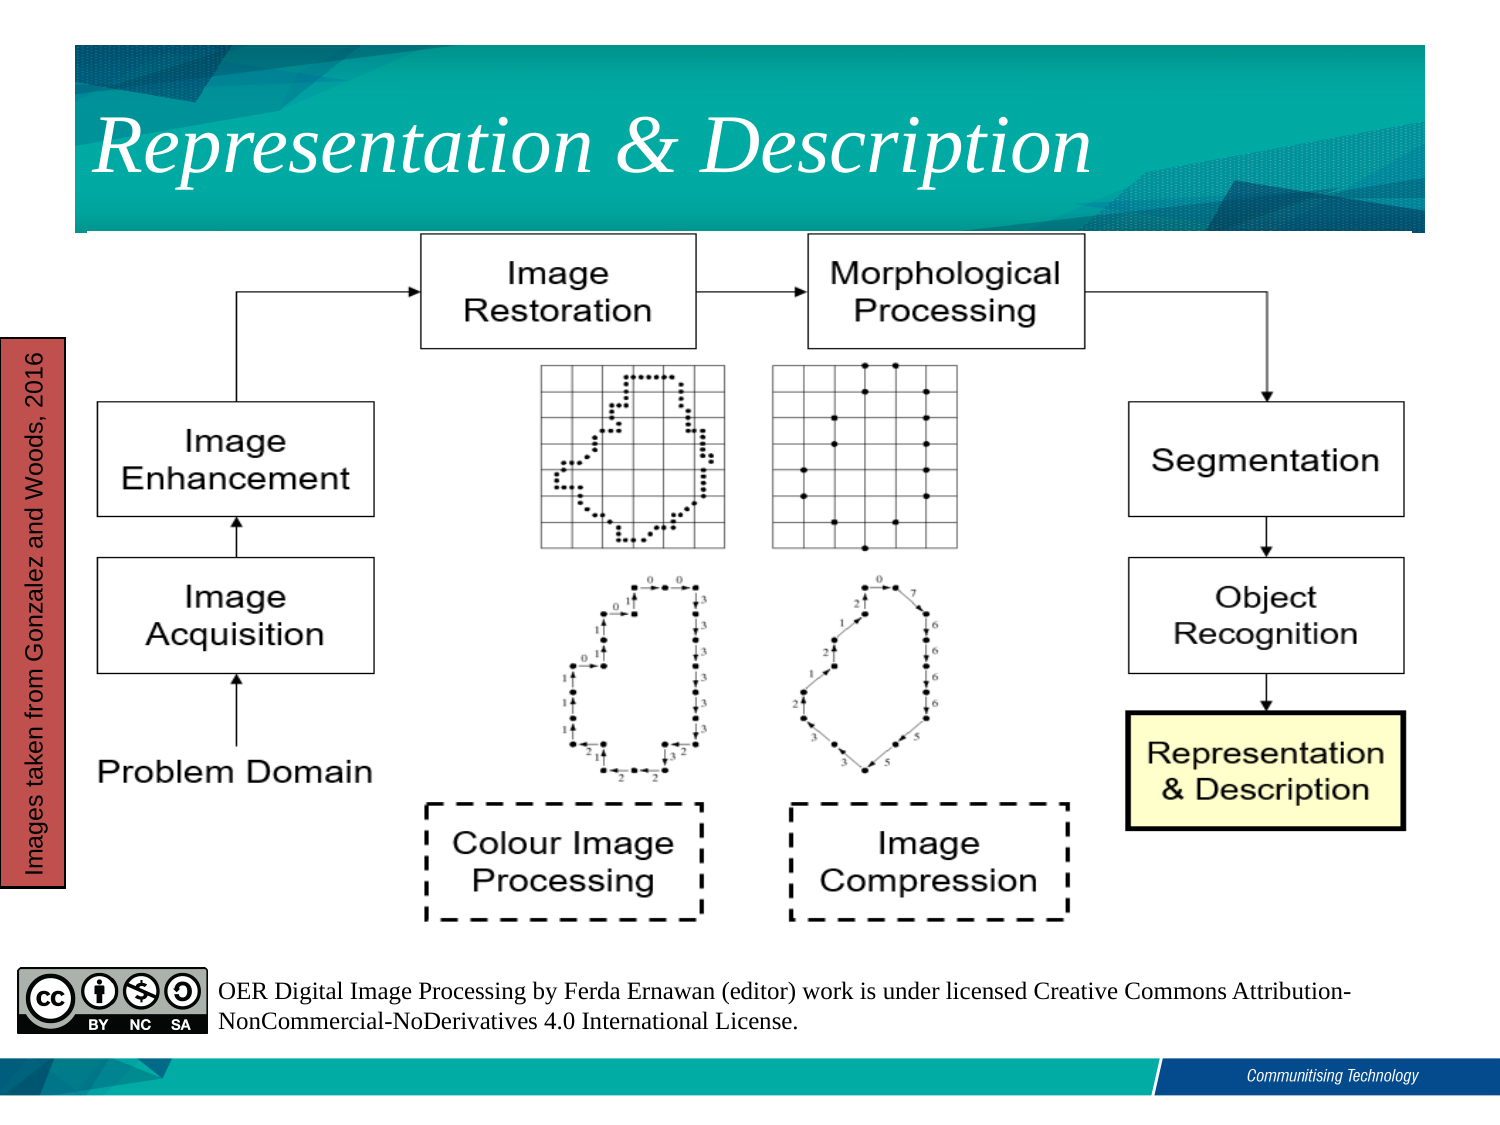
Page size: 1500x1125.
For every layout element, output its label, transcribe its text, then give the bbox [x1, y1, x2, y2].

title Representation & Description [77, 78, 1500, 201]
picture [0, 0, 1500, 1125]
text_box Images taken from Gonzalez and Woods, 2016 [0, 337, 65, 888]
